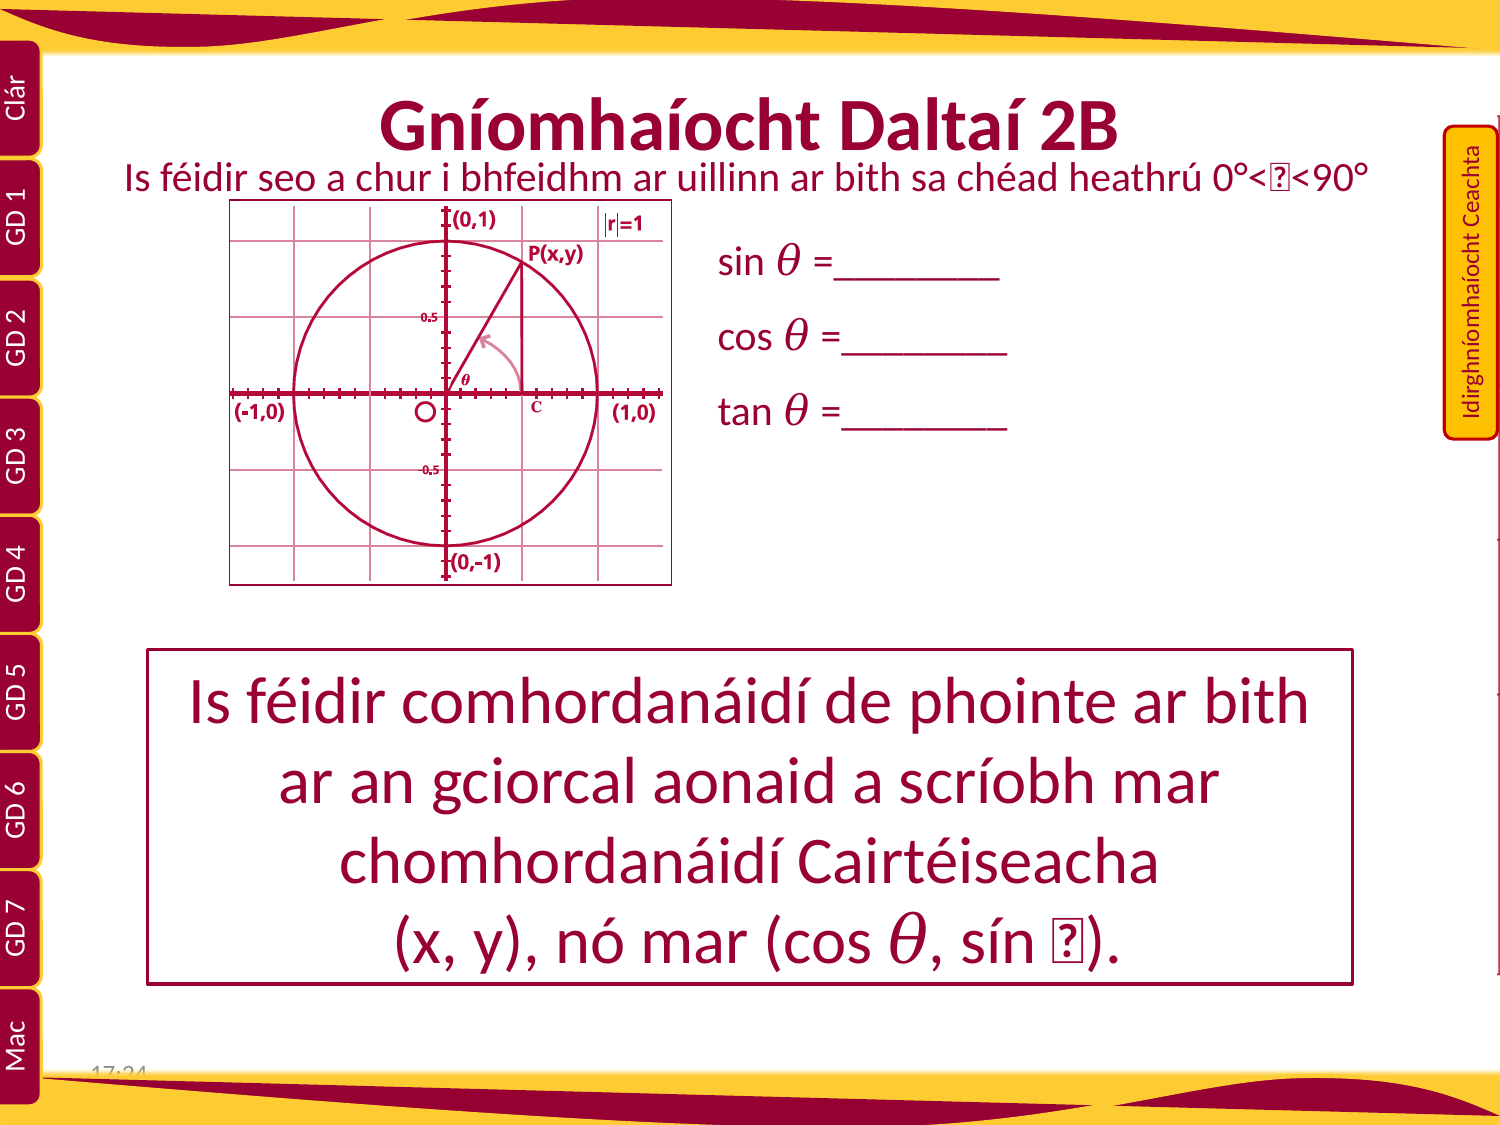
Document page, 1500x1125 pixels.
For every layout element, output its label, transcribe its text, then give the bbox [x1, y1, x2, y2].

text_box sin 𝜃 =________ cos 𝜃 =________ tan 𝜃 =________ [702, 256, 1078, 442]
text_box Is féidir seo a chur i bhfeidhm ar uillinn ar bith sa chéad heathrú 0°<𝜃<90° [109, 142, 1391, 208]
title Gníomhaíocht Daltaí 2B [75, 67, 1425, 256]
text_box Is féidir comhordanáidí de phointe ar bith ar an gciorcal aonaid a scríobh mar chomhordanáidí Cairtéiseacha (x, y), nó mar (cos 𝜃, sín 𝜃). [147, 649, 1353, 984]
picture [229, 200, 671, 585]
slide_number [75, 1042, 425, 1103]
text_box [1444, 114, 1500, 977]
